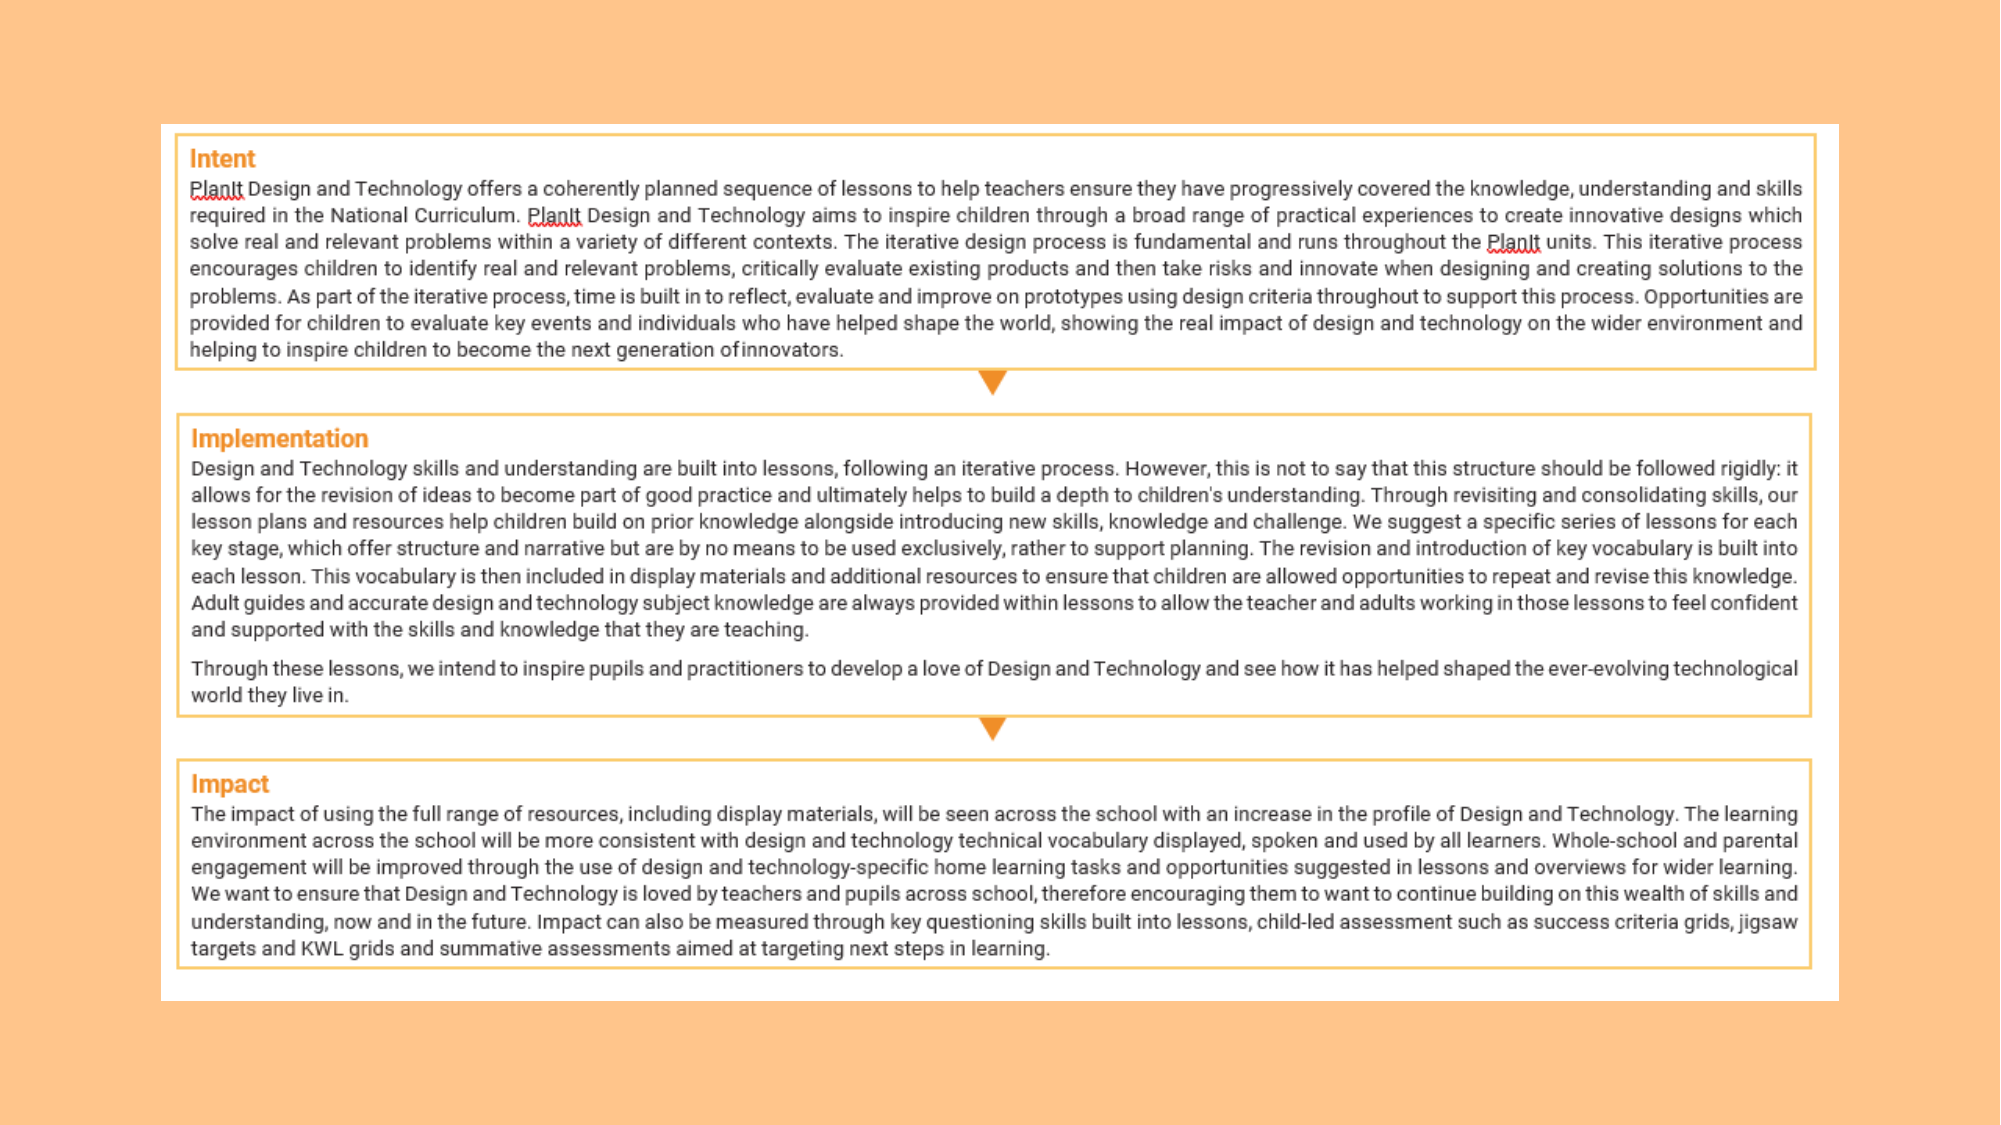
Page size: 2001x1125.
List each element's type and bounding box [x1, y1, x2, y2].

picture [161, 124, 1839, 1001]
